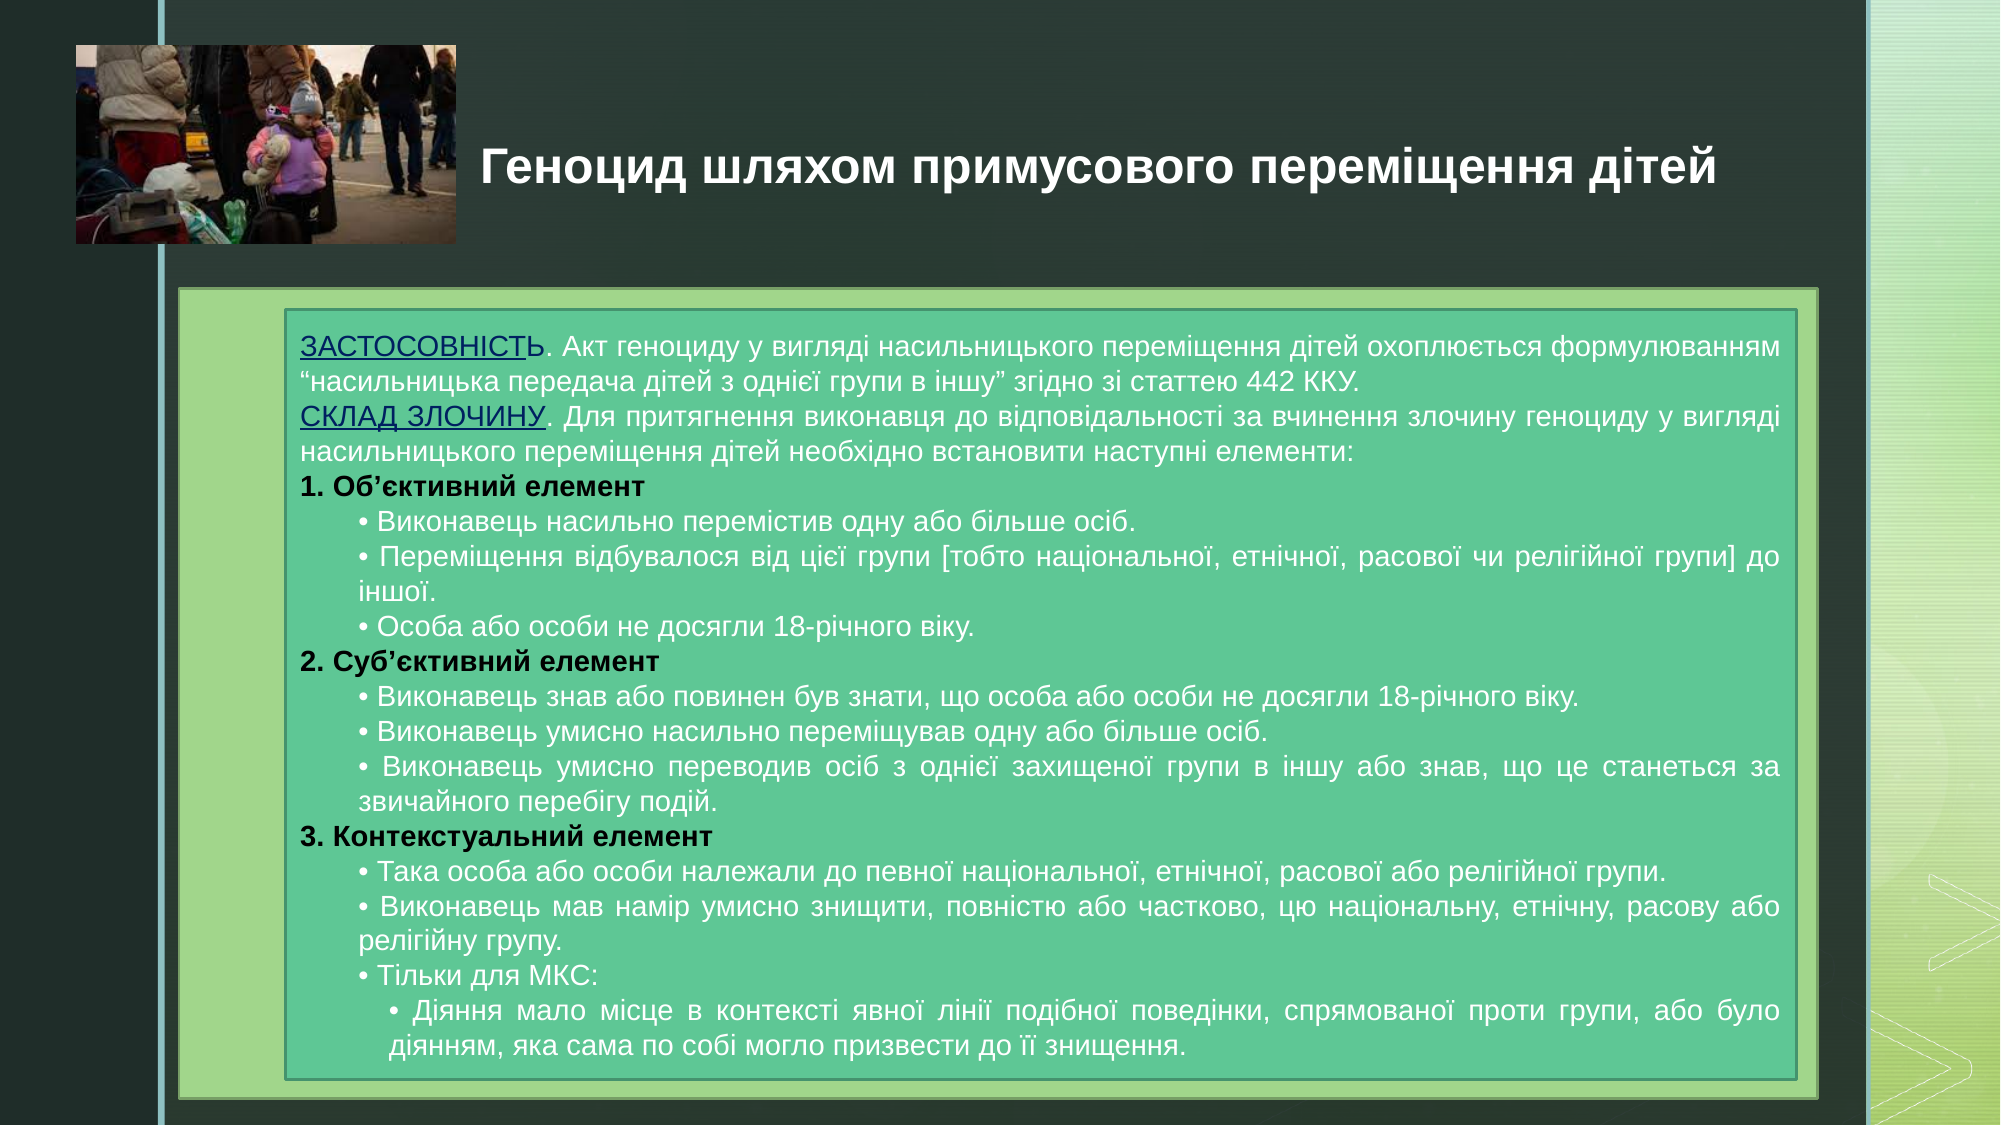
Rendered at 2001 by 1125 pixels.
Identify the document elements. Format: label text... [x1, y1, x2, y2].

text_box [178, 287, 1819, 1100]
picture [76, 44, 457, 244]
text_box ЗАСТОСОВНІСТЬ. Акт геноциду у вигляді насильницького переміщення дітей охоплюється формулюванням “насильницька передача дітей з однієї групи в іншу” згідно зі статтею 442 ККУ. СКЛАД ЗЛОЧИНУ. Для притягнення виконавця до відповідальності за вчинення злочину геноциду у вигляді насильницького переміщення дітей необхідно встановити наступні елементи: 1. Об’єктивний елемент • Виконавець насильно перемістив одну або більше осіб. • Переміщення відбувалося від цієї групи [тобто національної, етнічної, расової чи релігійної групи] до іншої. • Особа або особи не досягли 18-річного віку. 2. Суб’єктивний елемент • Виконавець знав або повинен був знати, що особа або особи не досягли 18-річного віку. • Виконавець умисно насильно переміщував одну або більше осіб. • Виконавець умисно переводив осіб з однієї захищеної групи в іншу або знав, що це станеться за звичайного перебігу подій. 3. Контекстуальний елемент • Така особа або особи належали до певної національної, етнічної, расової або релігійної групи. • Виконавець мав намір умисно знищити, повністю або частково, цю національну, етнічну, расову або релігійну групу. • Тільки для МКС: • Діяння мало місце в контексті явної лінії подібної поведінки, спрямованої проти групи, або було діянням, яка сама по собі могло призвести до її знищення. [284, 308, 1798, 1081]
picture [1871, 0, 2001, 1125]
title Геноцид шляхом примусового переміщення дітей [428, 132, 1734, 287]
